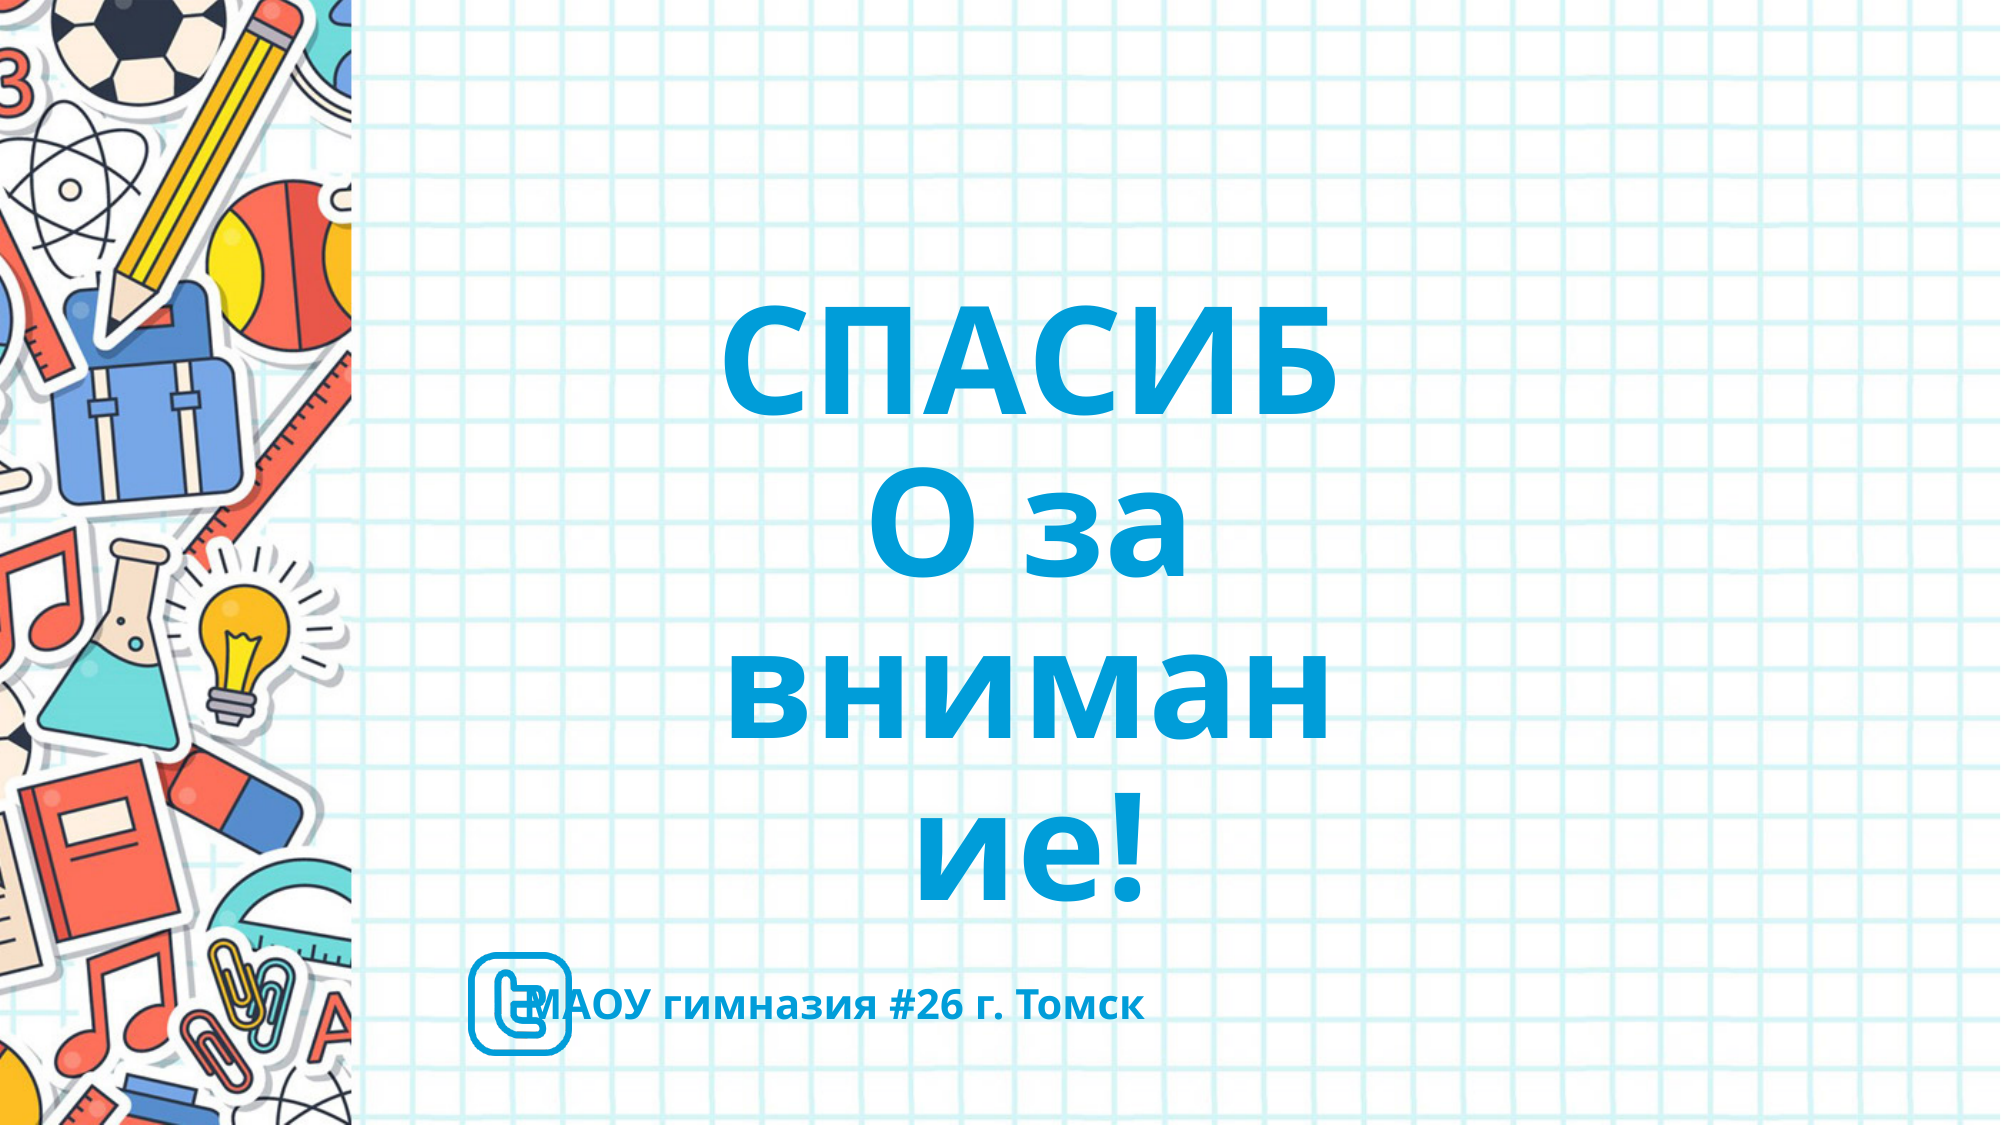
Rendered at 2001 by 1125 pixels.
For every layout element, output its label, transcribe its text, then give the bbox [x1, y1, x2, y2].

text_box СПАСИБО за внимание! [665, 277, 1393, 467]
text_box [457, 496, 1602, 777]
picture [0, 0, 2001, 1125]
text_box МАОУ гимназия #26 г. Томск [576, 975, 1160, 1036]
